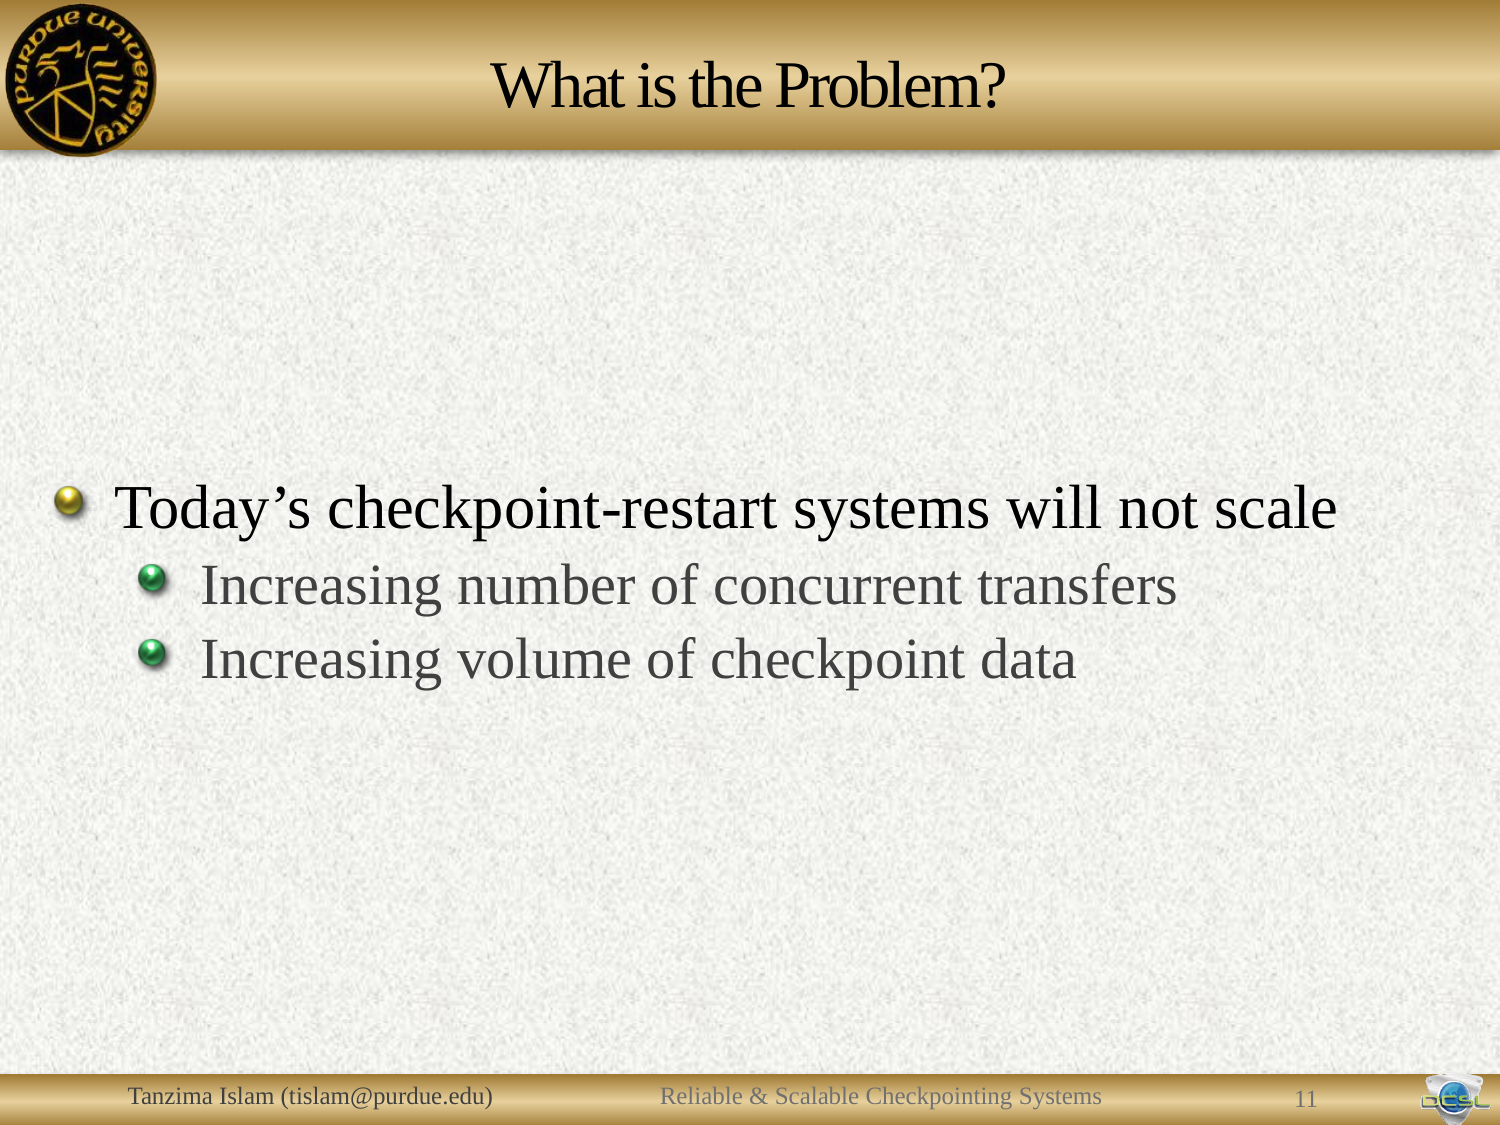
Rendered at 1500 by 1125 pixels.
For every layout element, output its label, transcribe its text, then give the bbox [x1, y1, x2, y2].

picture [134, 561, 176, 603]
picture [50, 483, 94, 527]
picture [1412, 1062, 1499, 1125]
slide_number 10 [1262, 1074, 1350, 1125]
picture [0, 0, 163, 161]
list Today’s checkpoint-restart systems will not scale Increasing number of concurrent transfers Increasing volume of checkpoint data [50, 474, 1425, 738]
slide_number Tanzima Islam (tislam@purdue.edu) [112, 1065, 549, 1125]
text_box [0, 158, 1500, 1075]
footer Reliable & Scalable Checkpointing Systems [549, 1065, 1213, 1125]
title What is the Problem? [62, 50, 1438, 125]
picture [134, 636, 176, 677]
